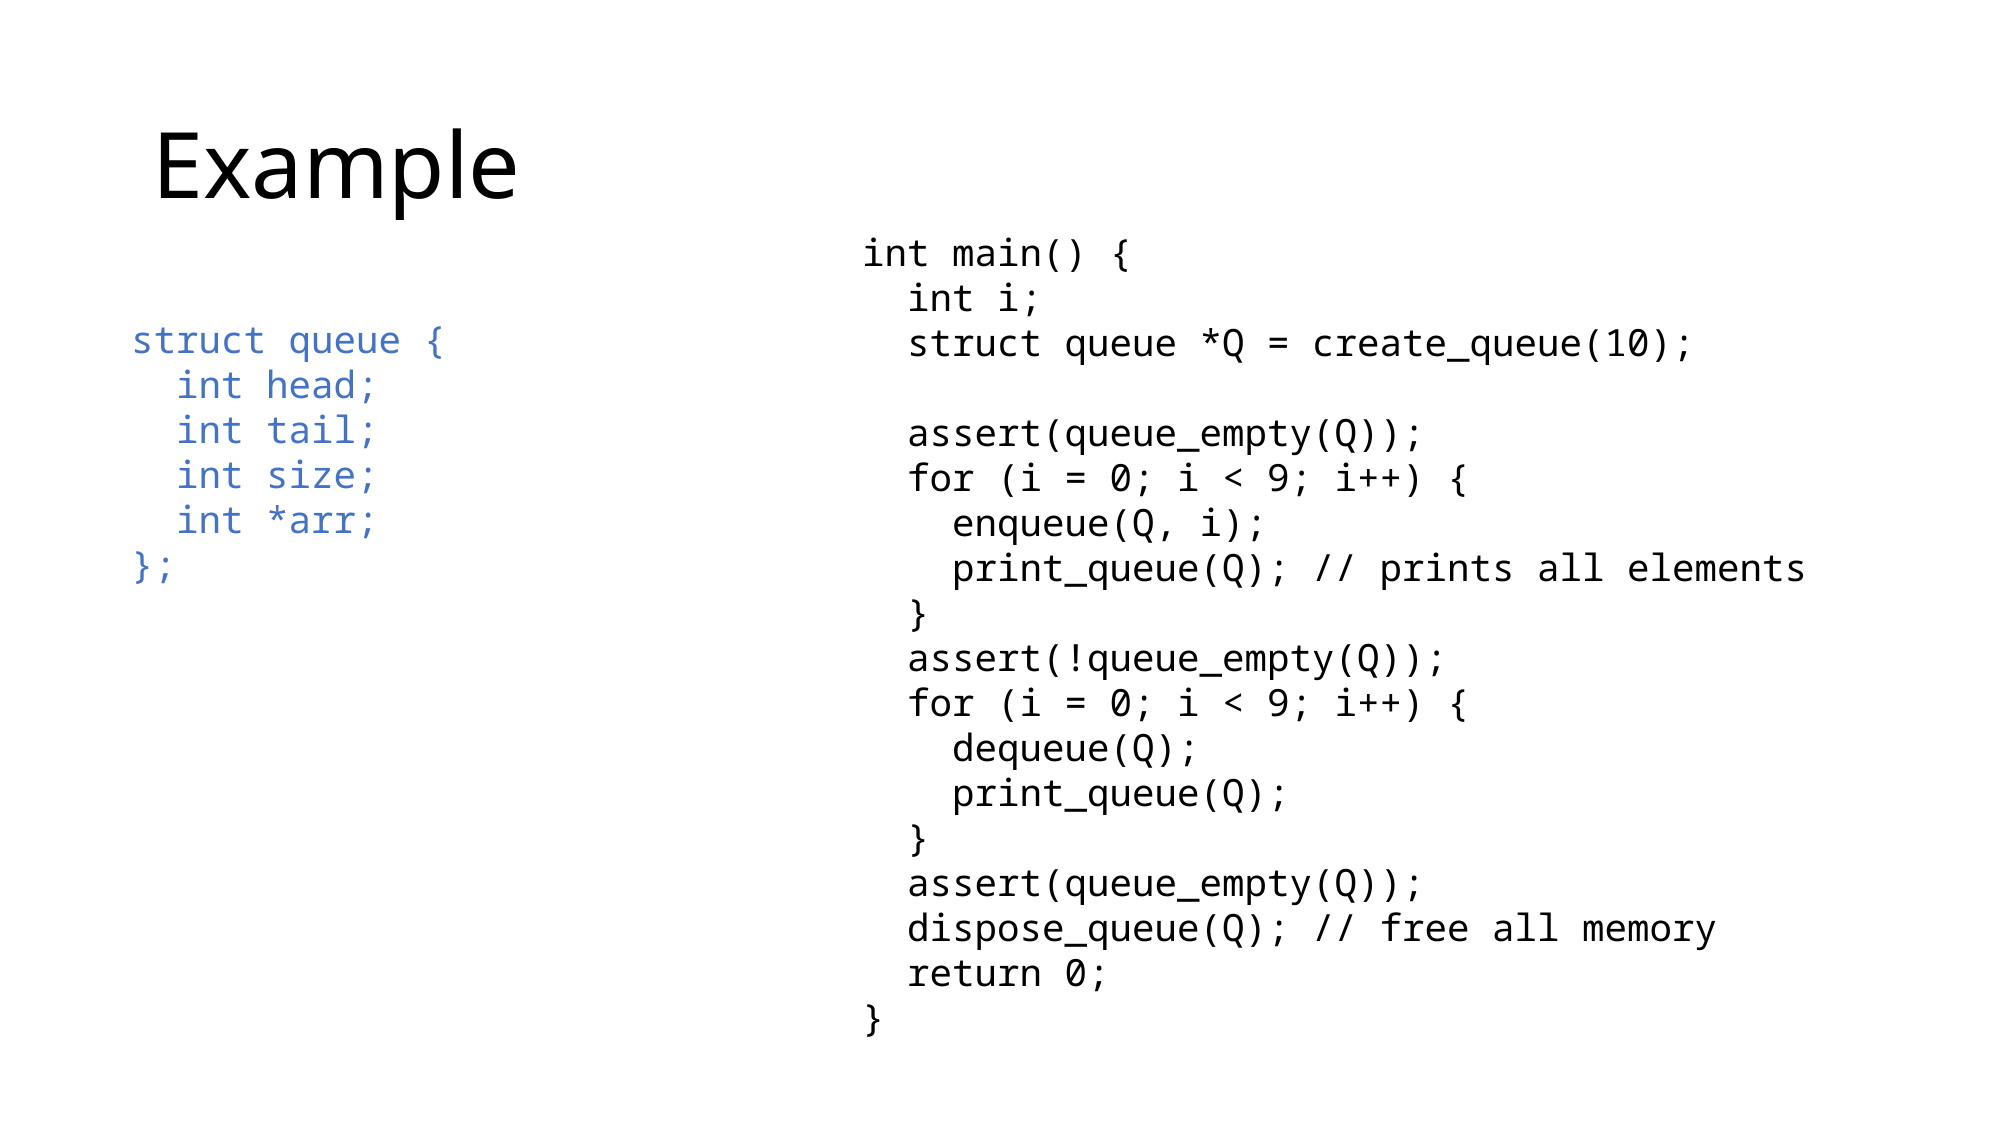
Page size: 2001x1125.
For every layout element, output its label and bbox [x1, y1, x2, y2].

text_box [116, 308, 479, 594]
title [137, 59, 1863, 278]
text_box [847, 221, 1848, 1046]
